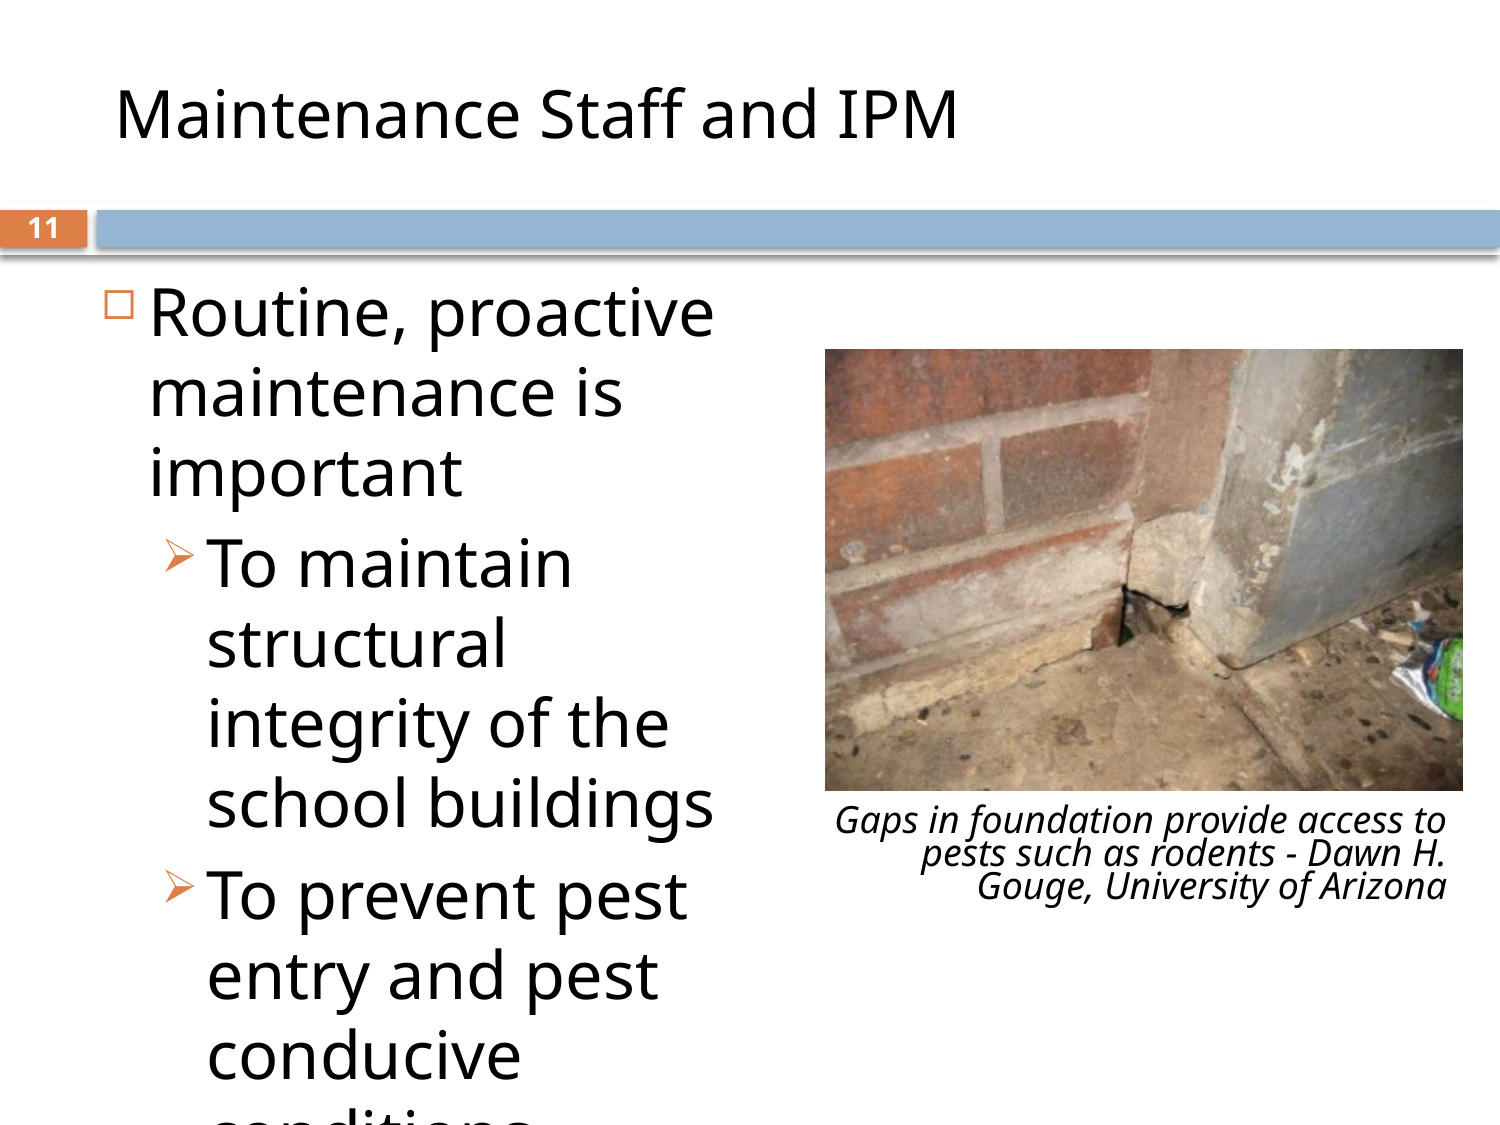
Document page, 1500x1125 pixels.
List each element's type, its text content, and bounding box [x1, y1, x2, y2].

slide_number 11 [0, 208, 88, 249]
text_box Maintenance Staff and IPM [99, 0, 1488, 213]
picture [824, 349, 1463, 792]
text_box Gaps in foundation provide access to pests such as rodents - Dawn H. Gouge, University of Arizona [787, 799, 1463, 870]
list Routine, proactive maintenance is important To maintain structural integrity of the school buildings To prevent pest entry and pest conducive conditions [86, 262, 788, 1096]
